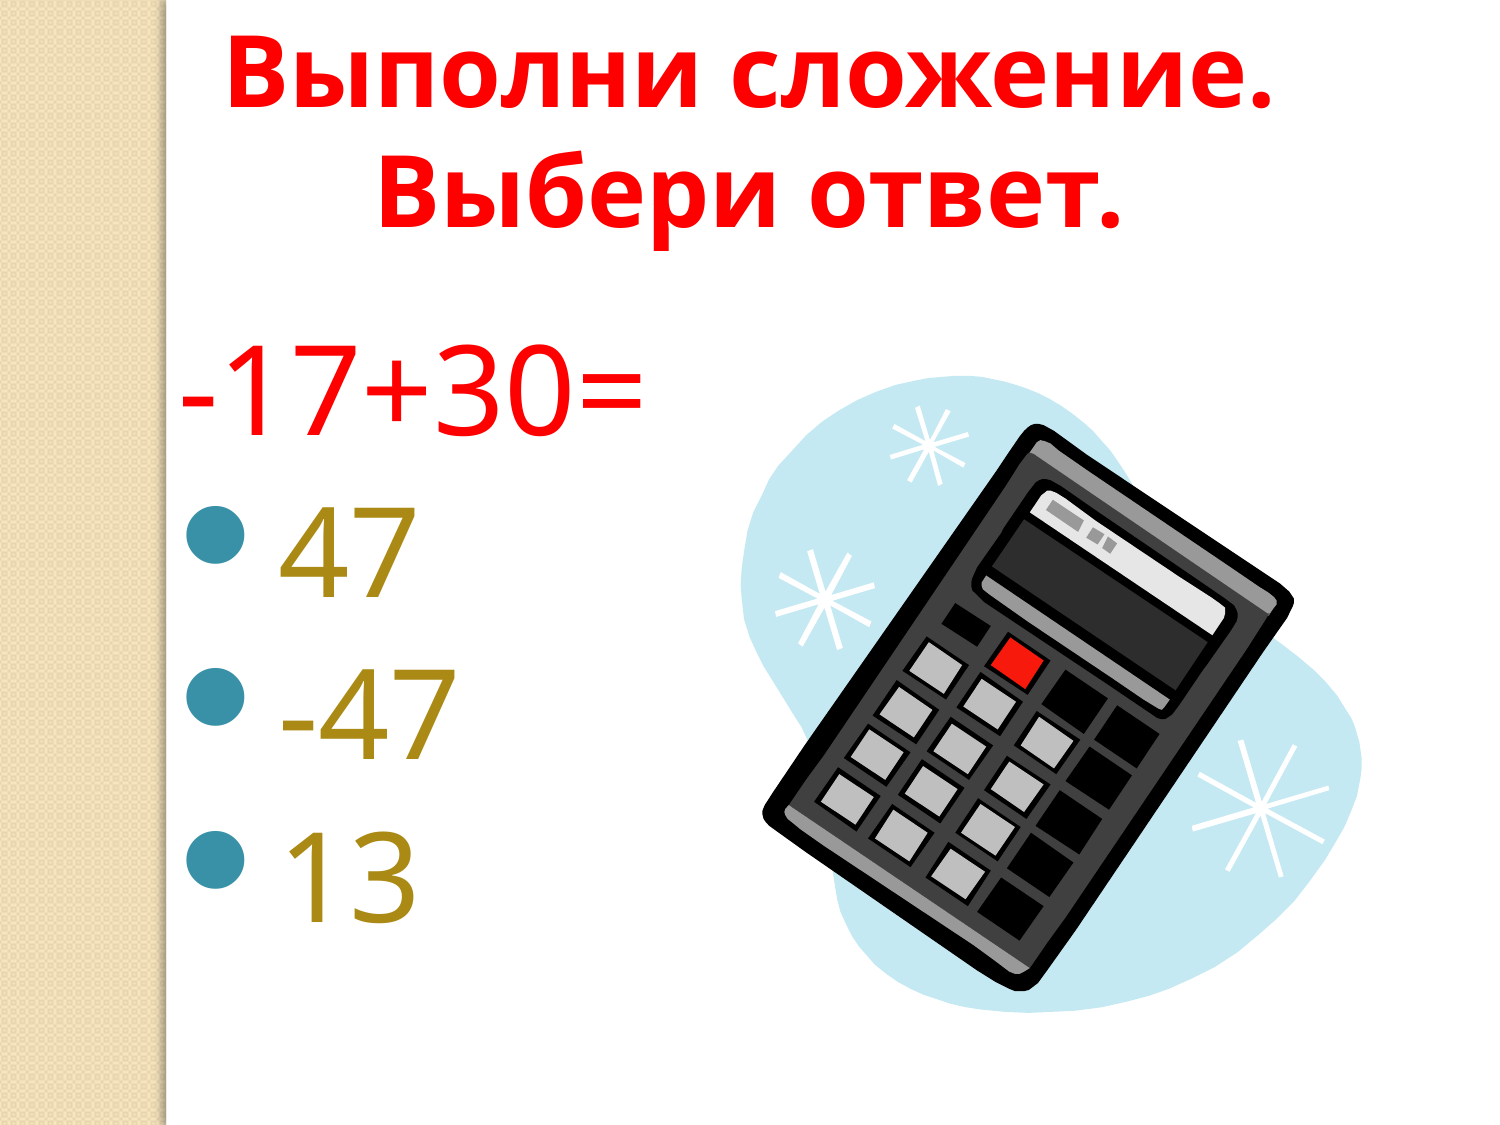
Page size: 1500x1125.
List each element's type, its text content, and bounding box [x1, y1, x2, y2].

picture [737, 373, 1364, 1016]
list -17+30= 47 -47 13 [150, 302, 1500, 1045]
text_box Выполни сложение. Выбери ответ. [207, 0, 1292, 255]
